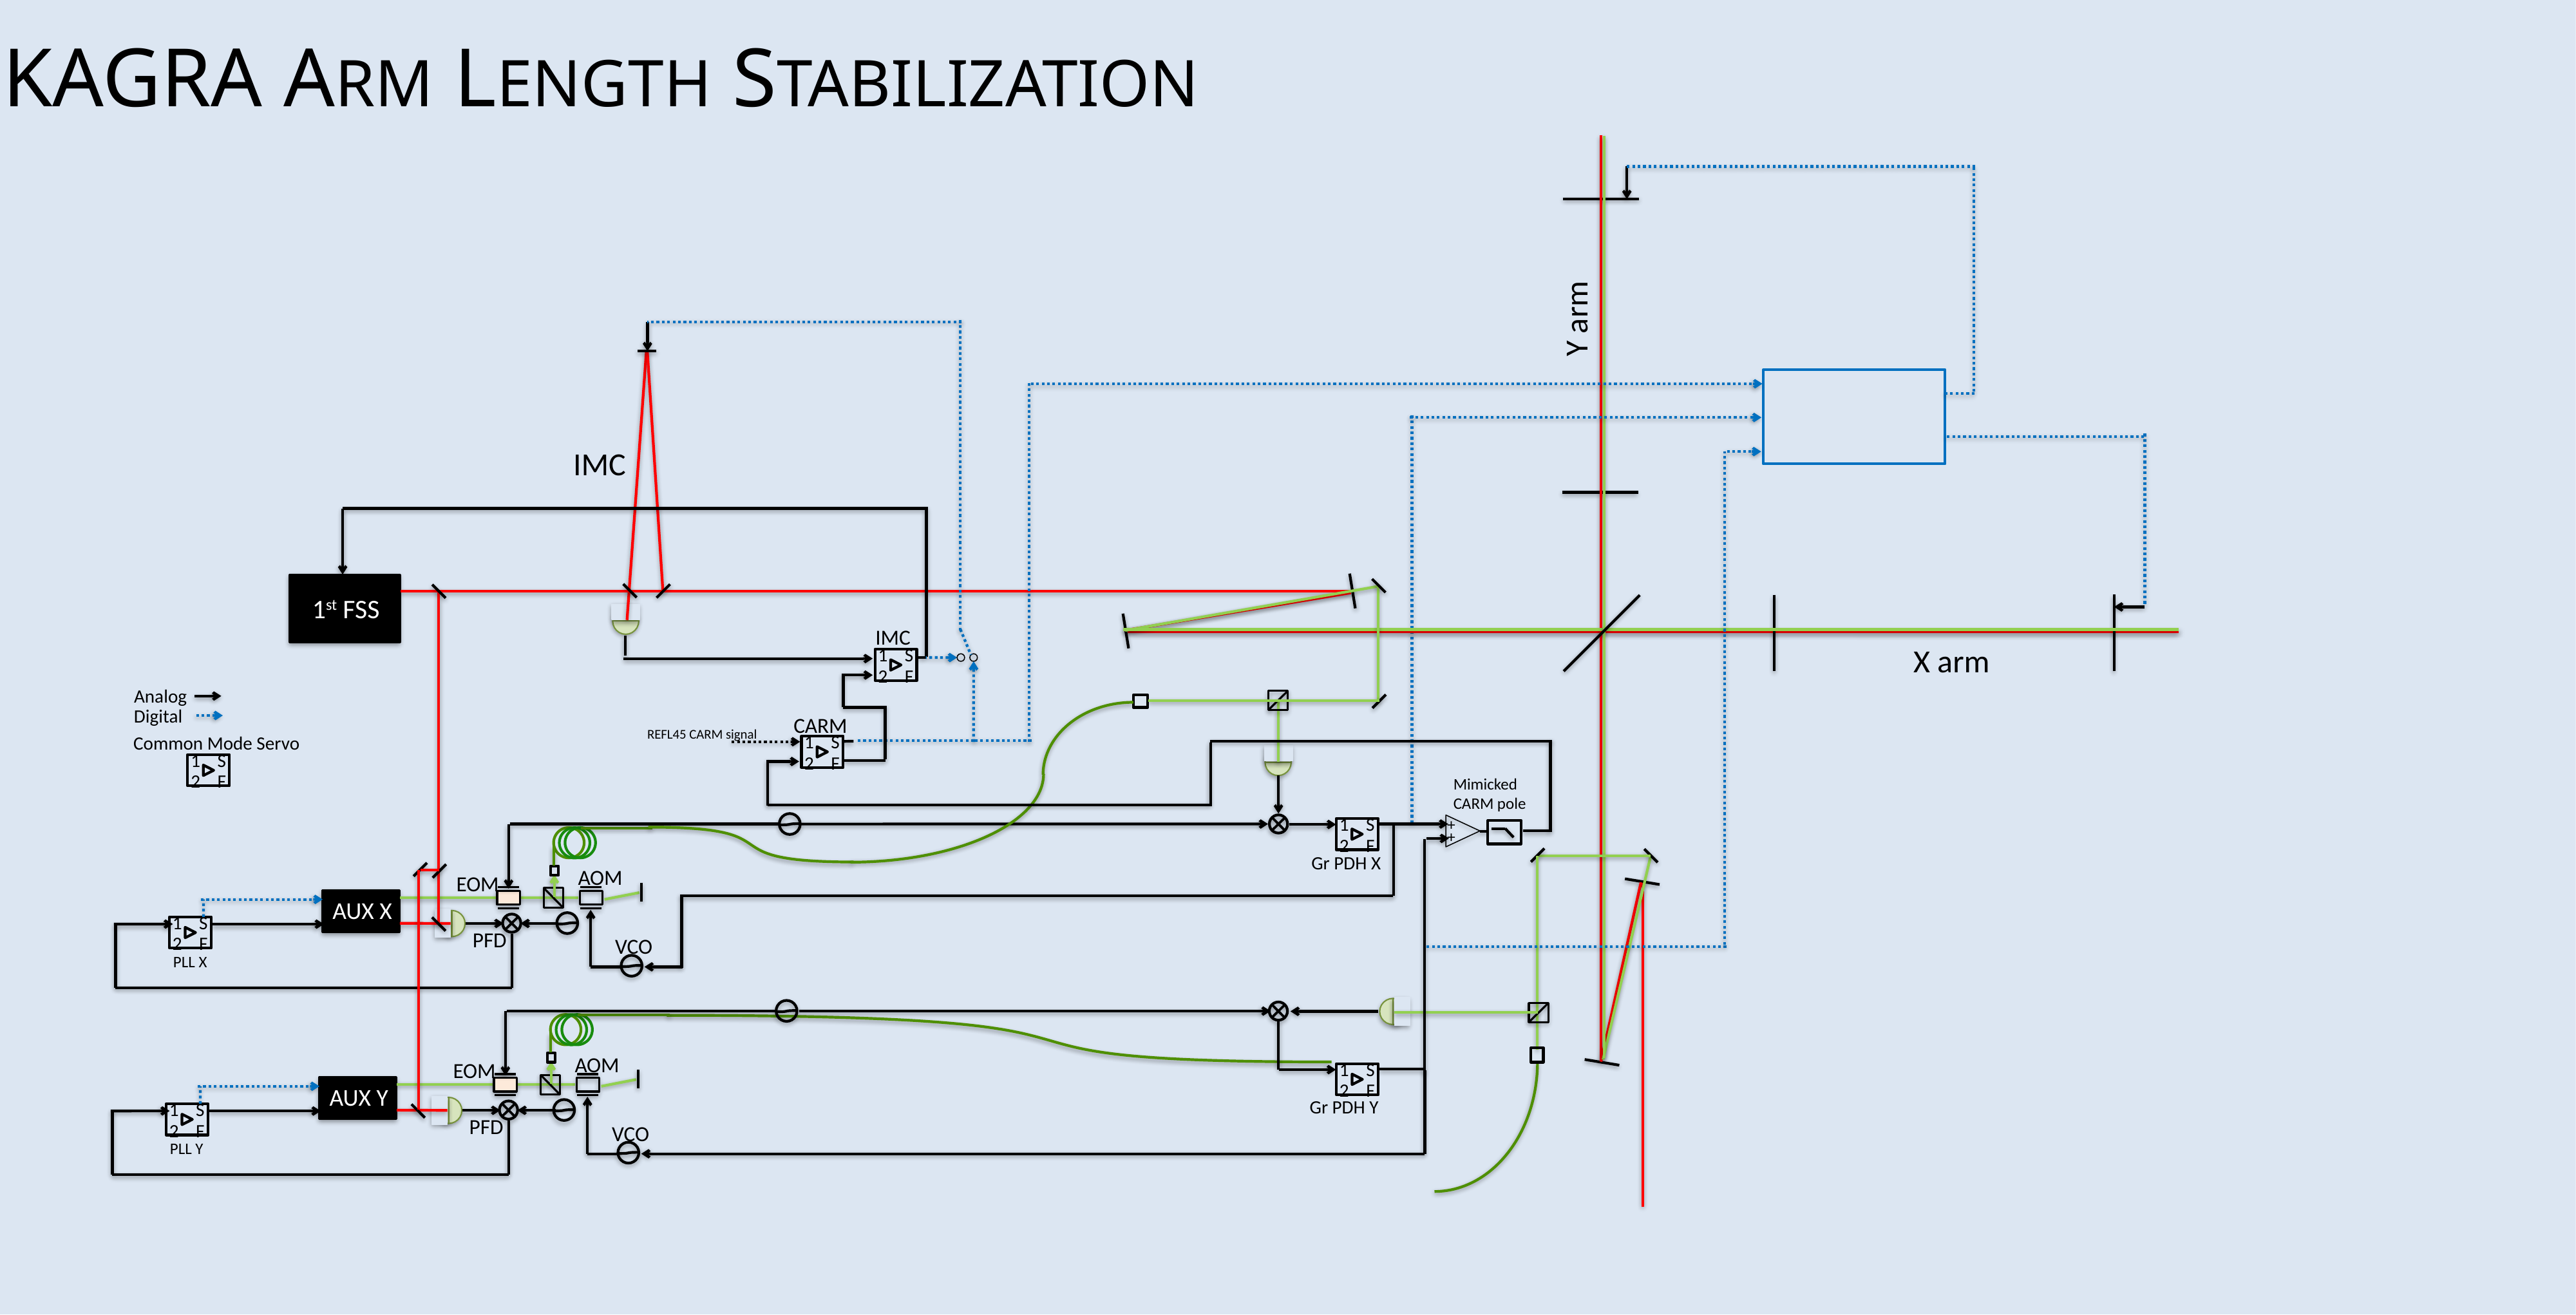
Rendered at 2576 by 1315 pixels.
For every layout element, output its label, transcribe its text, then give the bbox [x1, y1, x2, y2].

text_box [1437, 809, 1481, 851]
text_box [1132, 694, 1149, 709]
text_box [875, 648, 917, 681]
text_box [558, 830, 575, 859]
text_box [580, 887, 603, 909]
text_box Gr PDH X [1302, 846, 1388, 878]
text_box [1762, 368, 1946, 465]
text_box AOM [565, 1046, 629, 1082]
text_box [1122, 636, 1129, 648]
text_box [540, 1074, 560, 1095]
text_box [627, 514, 643, 591]
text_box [1379, 997, 1410, 1014]
text_box [560, 1017, 594, 1046]
text_box [850, 773, 1045, 802]
text_box AUX X [323, 890, 402, 929]
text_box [1607, 861, 1651, 946]
text_box [970, 653, 978, 661]
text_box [499, 911, 524, 936]
text_box PFD [460, 1115, 506, 1144]
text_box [1336, 1063, 1379, 1095]
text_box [667, 1018, 1435, 1192]
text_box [497, 887, 520, 909]
text_box IMC [564, 439, 623, 487]
text_box [319, 1116, 397, 1120]
text_box [549, 865, 560, 876]
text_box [169, 916, 212, 949]
text_box AUX Y [319, 1077, 398, 1116]
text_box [1282, 1015, 1421, 1069]
text_box Digital [124, 699, 193, 732]
text_box [1283, 748, 1293, 761]
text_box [187, 754, 230, 786]
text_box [496, 1098, 521, 1122]
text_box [576, 1074, 600, 1095]
text_box EOM [443, 1052, 502, 1084]
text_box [618, 1142, 639, 1164]
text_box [1605, 952, 1651, 1060]
text_box REFL45 CARM signal [638, 720, 767, 746]
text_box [1266, 811, 1291, 837]
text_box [1504, 828, 1514, 838]
text_box [1041, 701, 1133, 775]
text_box PLL Y [160, 1133, 214, 1162]
text_box AOM [568, 859, 632, 894]
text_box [601, 1079, 636, 1087]
text_box VCO [605, 928, 663, 963]
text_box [1563, 594, 1640, 672]
text_box PLL X [164, 947, 217, 976]
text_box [544, 887, 564, 908]
text_box [564, 830, 597, 859]
text_box [554, 1017, 571, 1046]
text_box 1st FSS [302, 587, 390, 629]
text_box EOM [446, 865, 506, 897]
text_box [435, 909, 466, 938]
text_box [289, 574, 401, 643]
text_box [1268, 690, 1288, 700]
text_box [627, 350, 643, 507]
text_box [648, 827, 854, 862]
text_box KAGRA ARM LENGTH STABILIZATION [0, 21, 1209, 128]
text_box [960, 629, 971, 656]
text_box [1486, 819, 1522, 846]
text_box [1530, 1046, 1545, 1064]
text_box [604, 892, 639, 900]
text_box [552, 830, 569, 860]
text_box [667, 1016, 1422, 1153]
text_box [850, 811, 1028, 823]
text_box CARM [784, 706, 857, 740]
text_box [627, 596, 647, 620]
text_box PFD [462, 929, 509, 957]
text_box [957, 659, 965, 662]
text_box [166, 1103, 209, 1135]
text_box [1437, 1062, 1539, 1193]
text_box Analog [124, 679, 197, 712]
text_box Y arm [1550, 271, 1598, 366]
text_box [855, 829, 1003, 864]
text_box VCO [602, 1115, 659, 1150]
text_box X arm [1904, 639, 2000, 684]
text_box [549, 1017, 565, 1046]
text_box [1265, 768, 1291, 776]
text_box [1528, 1002, 1549, 1023]
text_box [1654, 878, 1660, 885]
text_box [1349, 573, 1356, 585]
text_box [647, 514, 663, 591]
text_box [553, 1099, 575, 1121]
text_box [556, 912, 578, 934]
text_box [621, 955, 643, 977]
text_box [775, 1000, 797, 1022]
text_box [647, 351, 663, 507]
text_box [611, 604, 640, 635]
text_box Mimicked CARM pole [1444, 769, 1536, 818]
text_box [1266, 999, 1291, 1023]
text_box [1584, 1059, 1598, 1066]
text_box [431, 1096, 462, 1125]
text_box Common Mode Servo [124, 726, 310, 759]
text_box [1264, 748, 1274, 761]
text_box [493, 1074, 517, 1095]
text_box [801, 735, 844, 768]
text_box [1336, 818, 1379, 850]
text_box [322, 929, 400, 932]
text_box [1268, 706, 1288, 711]
text_box IMC [866, 618, 921, 654]
text_box [546, 1052, 556, 1064]
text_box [1124, 585, 1375, 629]
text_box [779, 813, 800, 826]
